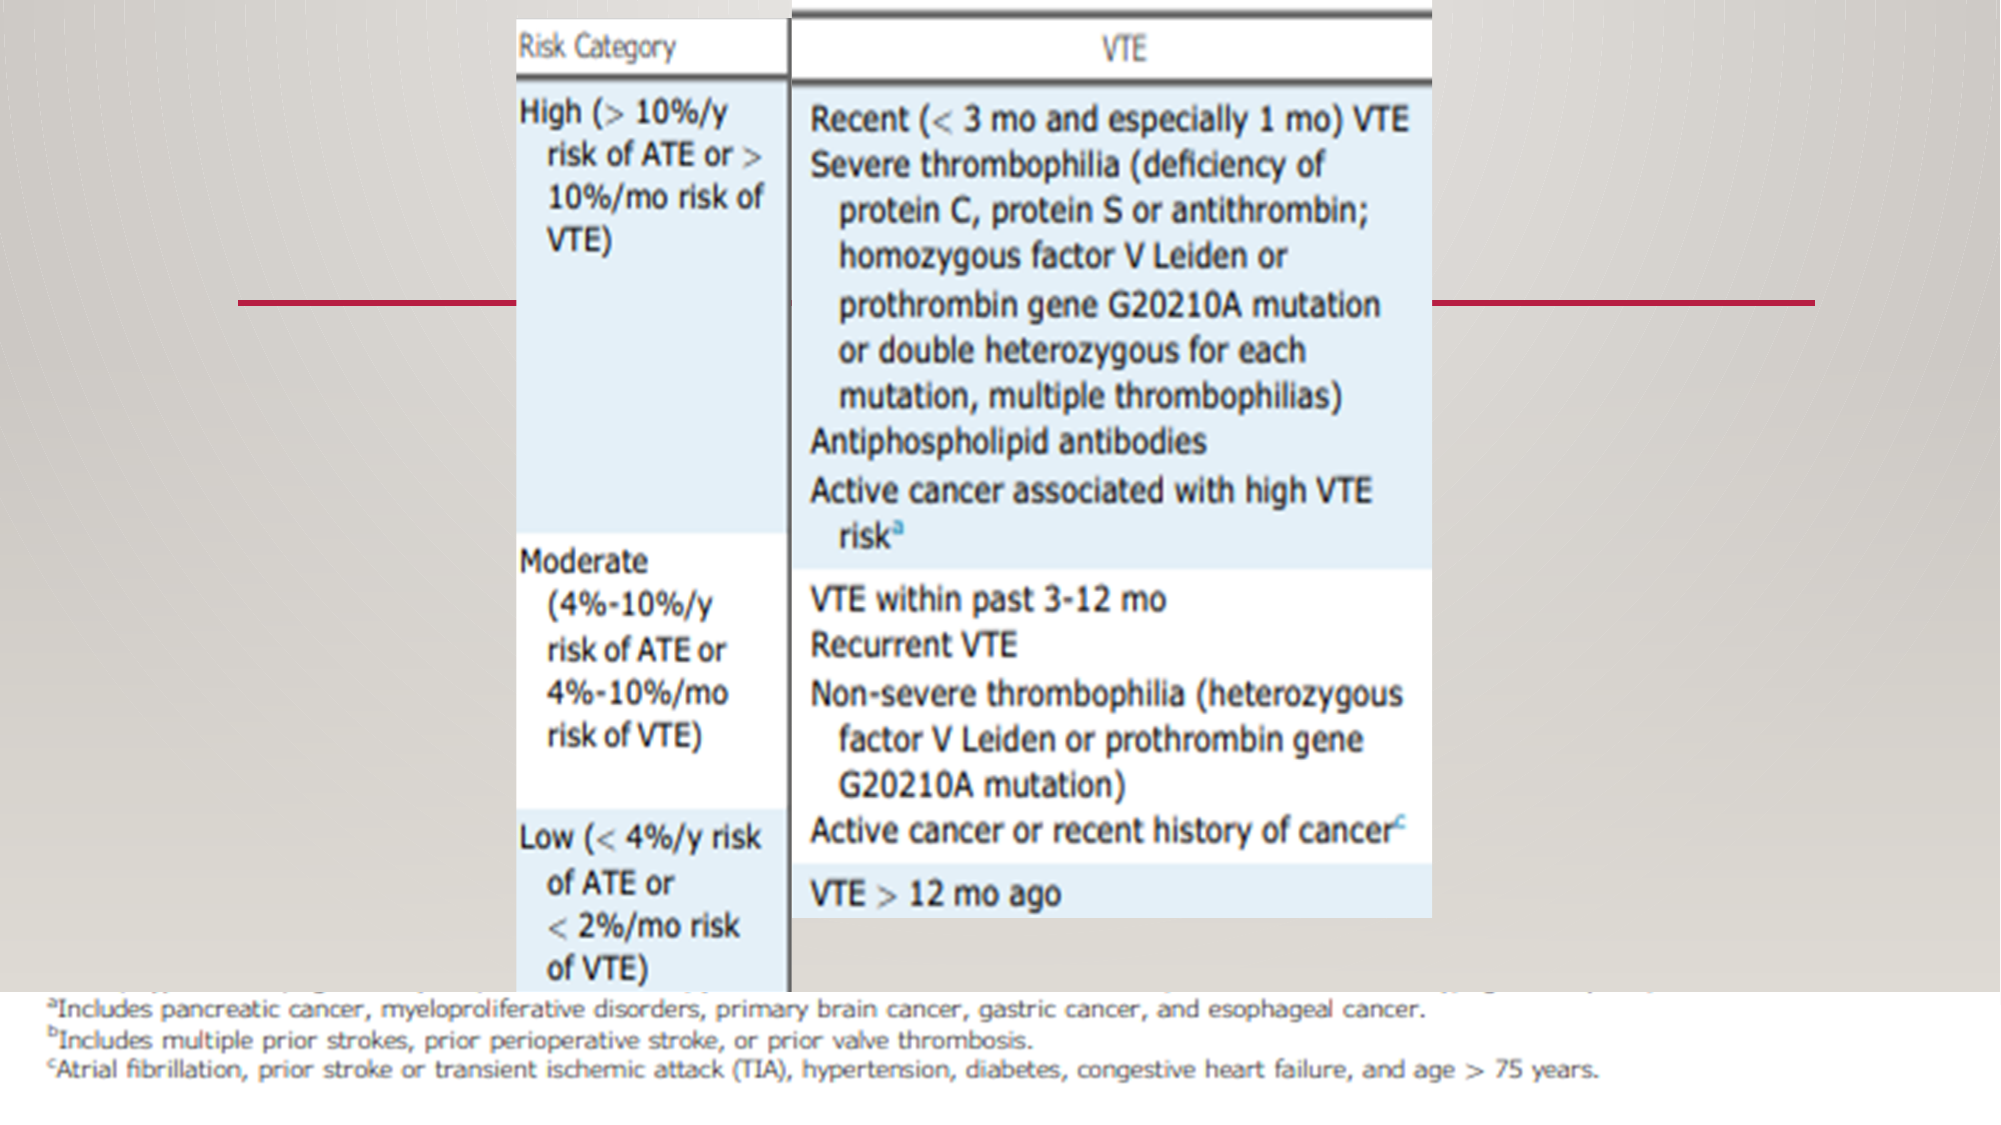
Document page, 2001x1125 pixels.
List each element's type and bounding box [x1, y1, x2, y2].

picture [0, 17, 2000, 1125]
list [791, 0, 1433, 918]
